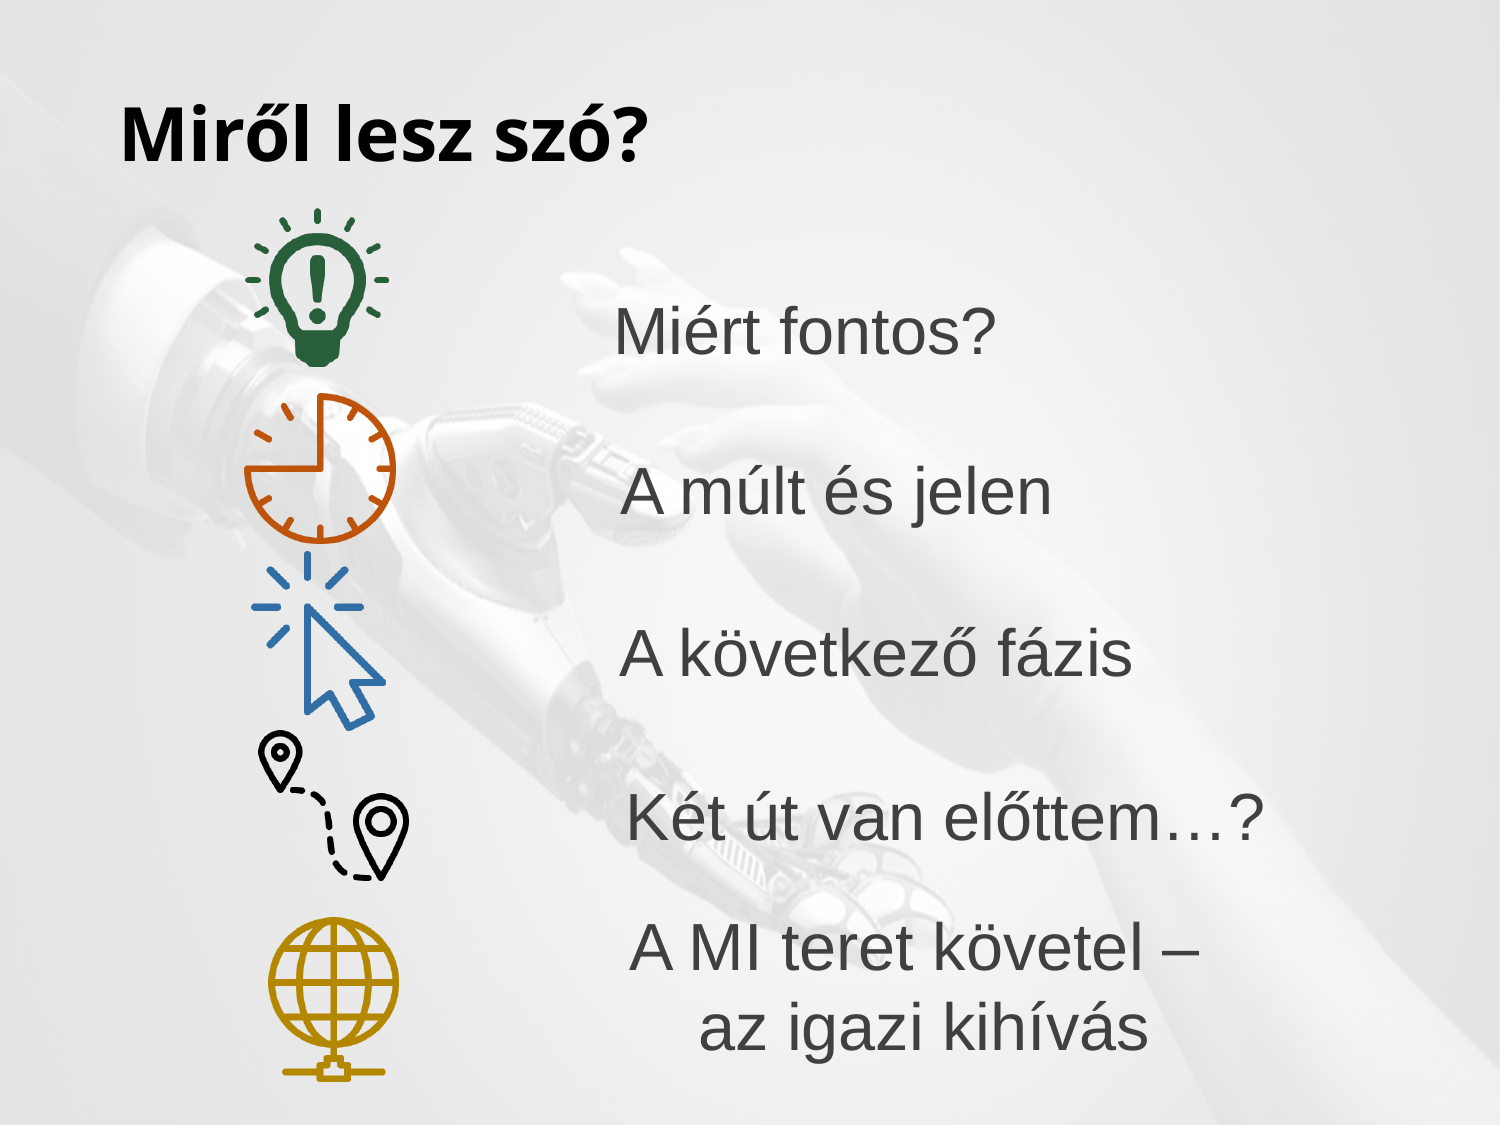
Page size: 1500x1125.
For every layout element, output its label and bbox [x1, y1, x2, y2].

picture [0, 0, 1500, 1125]
list [244, 208, 389, 367]
